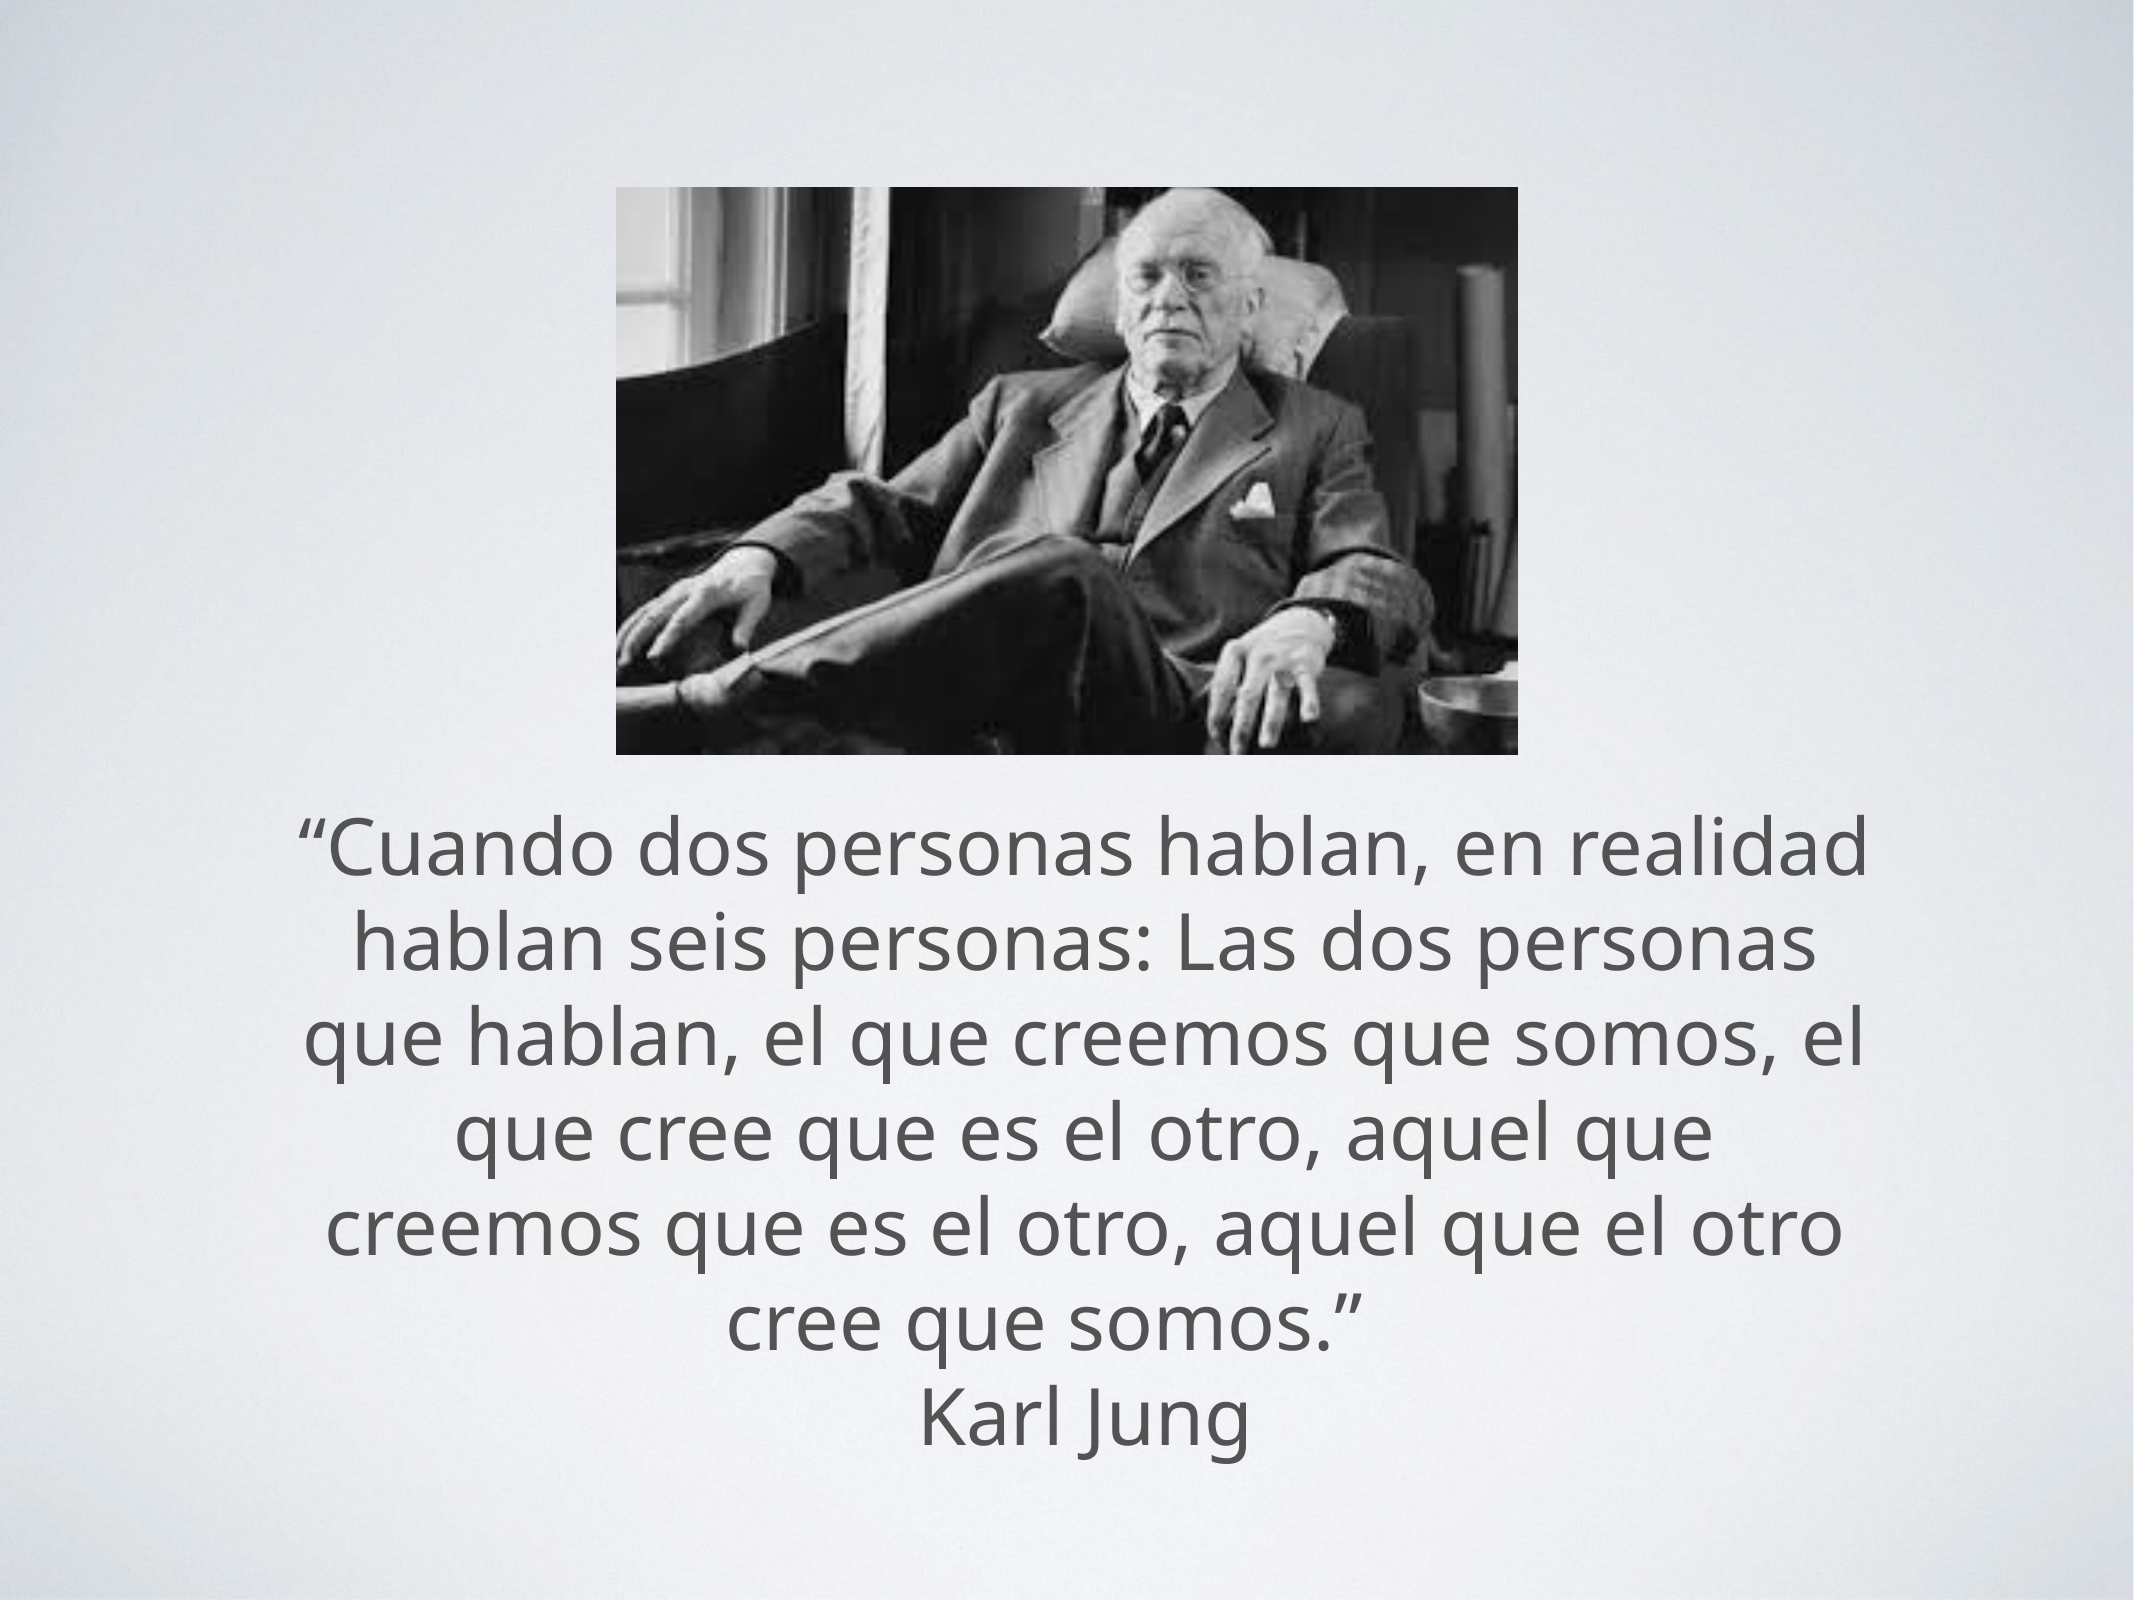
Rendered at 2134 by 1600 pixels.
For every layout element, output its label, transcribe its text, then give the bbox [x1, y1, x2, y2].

list “Cuando dos personas hablan, en realidad hablan seis personas: Las dos personas que hablan, el que creemos que somos, el que cree que es el otro, aquel que creemos que es el otro, aquel que el otro cree que somos.” Karl Jung [278, 851, 1892, 1407]
picture [0, 0, 2134, 1600]
